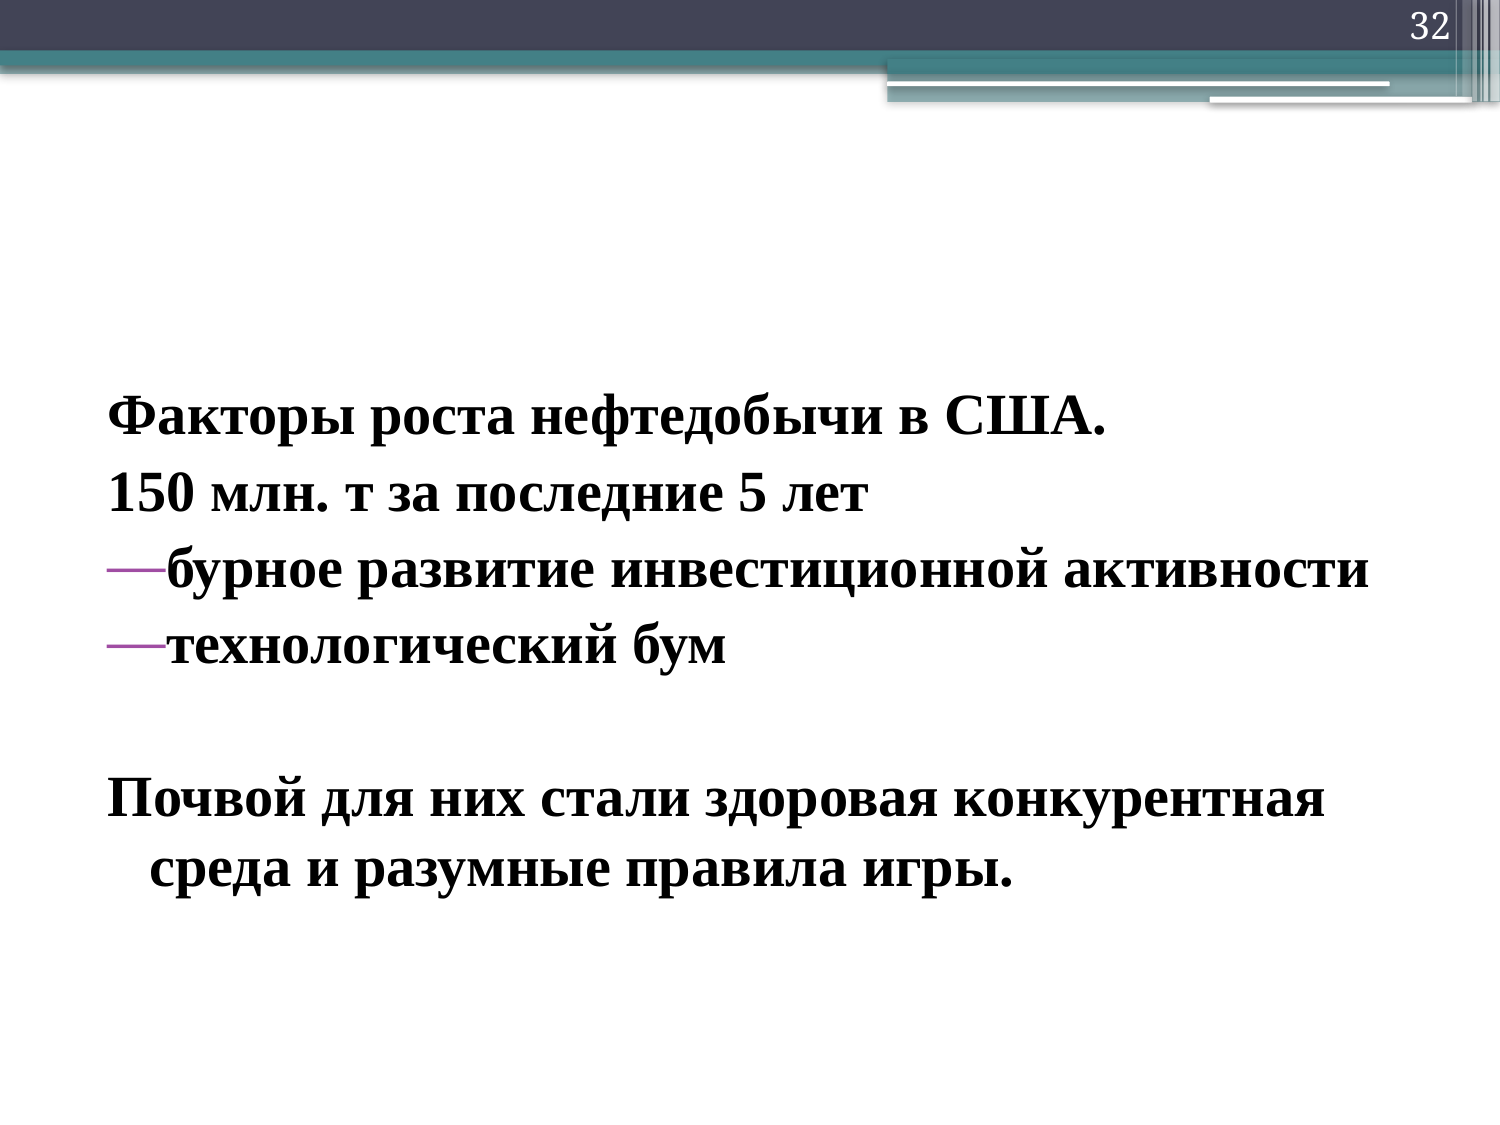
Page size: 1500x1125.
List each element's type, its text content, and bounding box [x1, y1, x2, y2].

list Факторы роста нефтедобычи в США. 150 млн. т за последние 5 лет бурное развитие инвестиционной активности технологический бум Почвой для них стали здоровая конкурентная среда и разумные правила игры. [74, 368, 1426, 1079]
slide_number 32 [1340, 0, 1466, 61]
